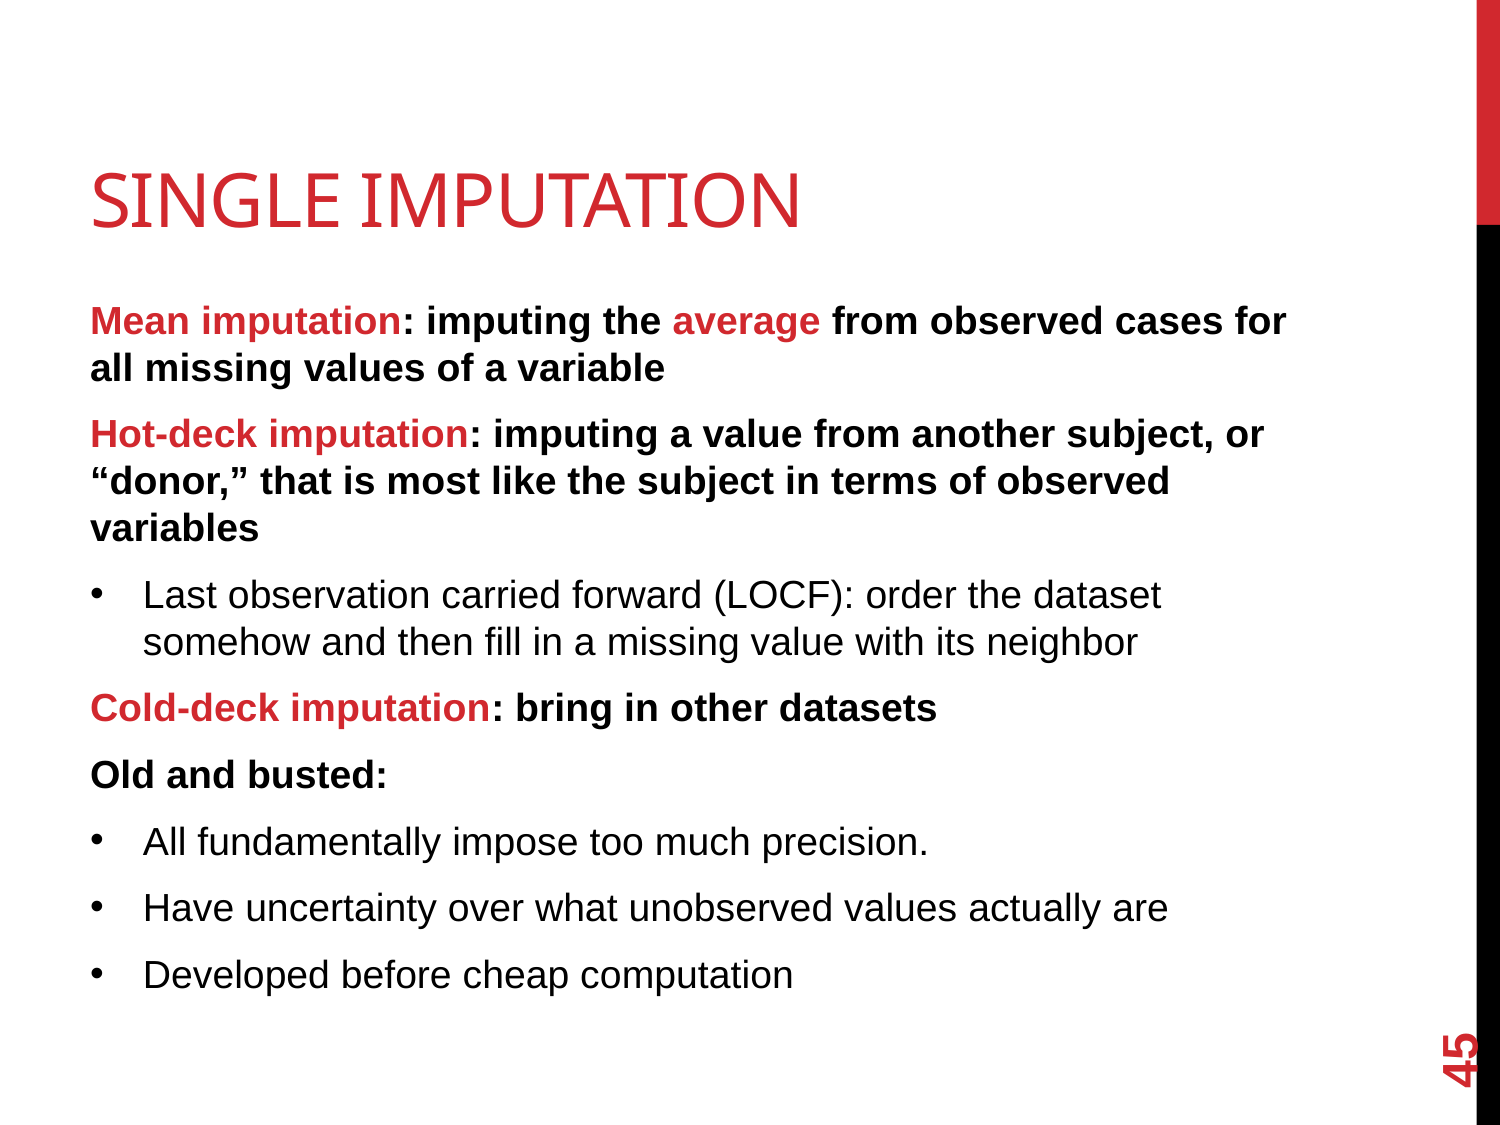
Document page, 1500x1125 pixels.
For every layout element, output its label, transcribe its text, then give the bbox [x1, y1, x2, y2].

title Single Imputation [75, 25, 1299, 250]
slide_number 45 [1427, 887, 1488, 1104]
list Mean imputation: imputing the average from observed cases for all missing values of a variable Hot-deck imputation: imputing a value from another subject, or “donor,” that is most like the subject in terms of observed variables Last observation carried forward (LOCF): order the dataset somehow and then fill in a missing value with its neighbor Cold-deck imputation: bring in other datasets Old and busted: All fundamentally impose too much precision. Have uncertainty over what unobserved values actually are Developed before cheap computation [75, 287, 1325, 1005]
